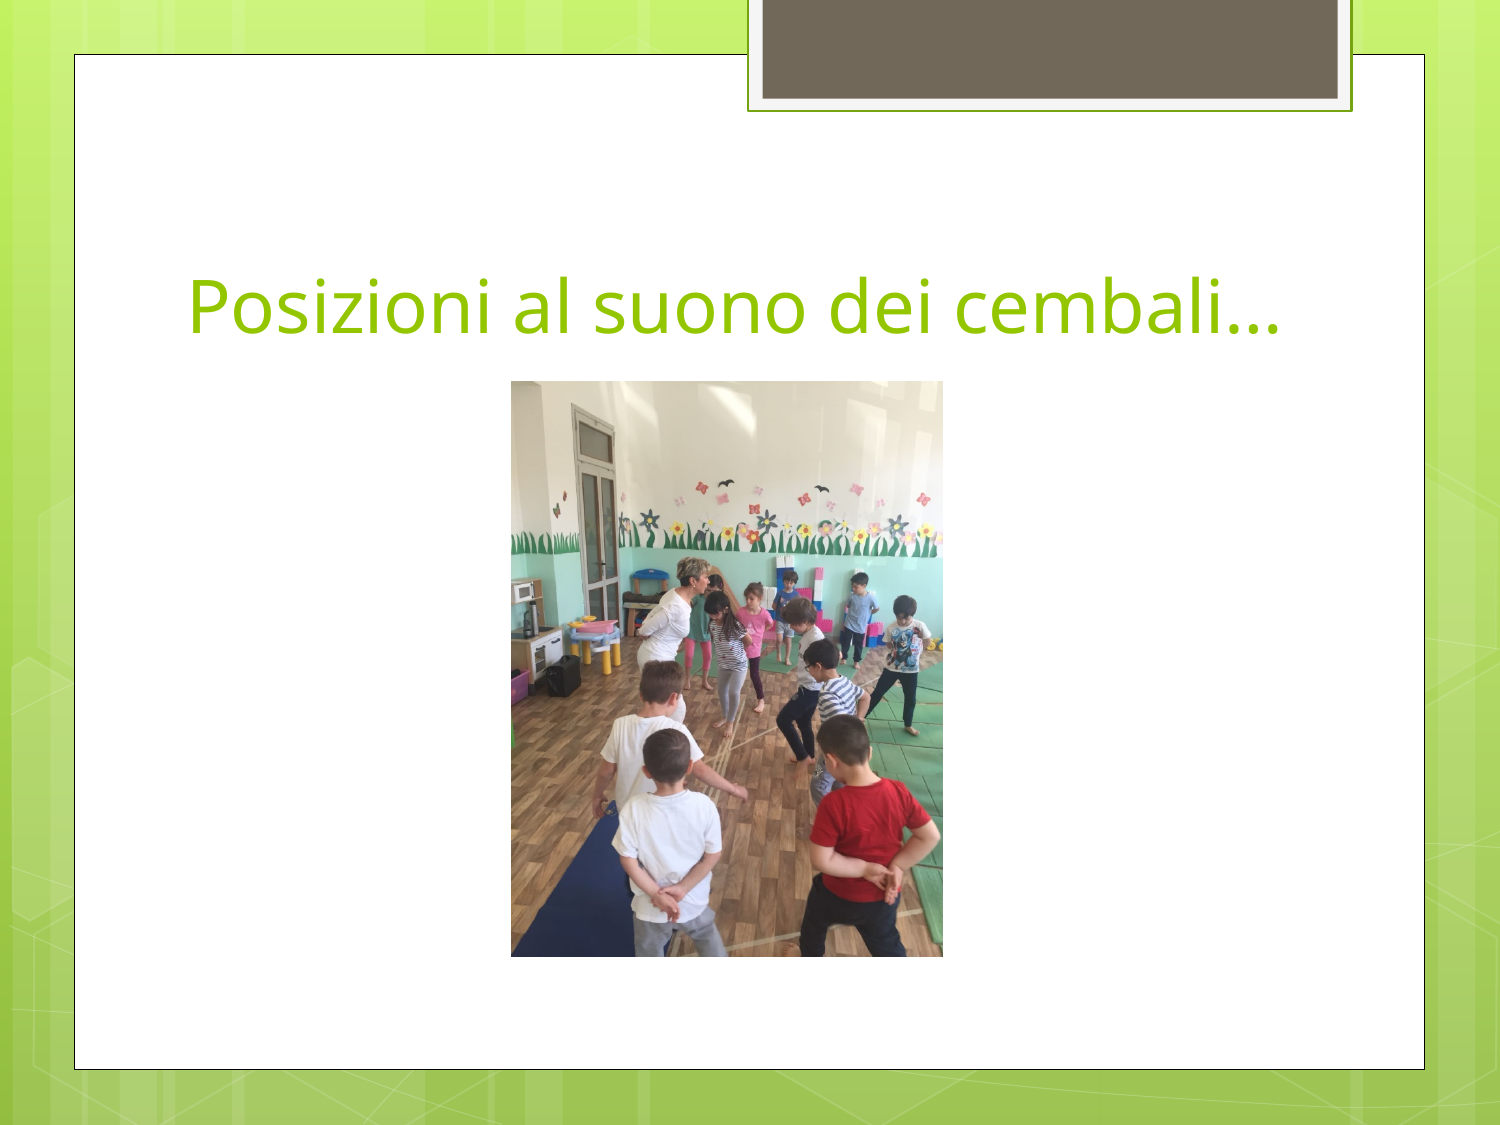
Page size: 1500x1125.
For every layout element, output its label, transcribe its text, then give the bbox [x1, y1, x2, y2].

title Posizioni al suono dei cembali… [171, 168, 1324, 357]
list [510, 380, 943, 957]
